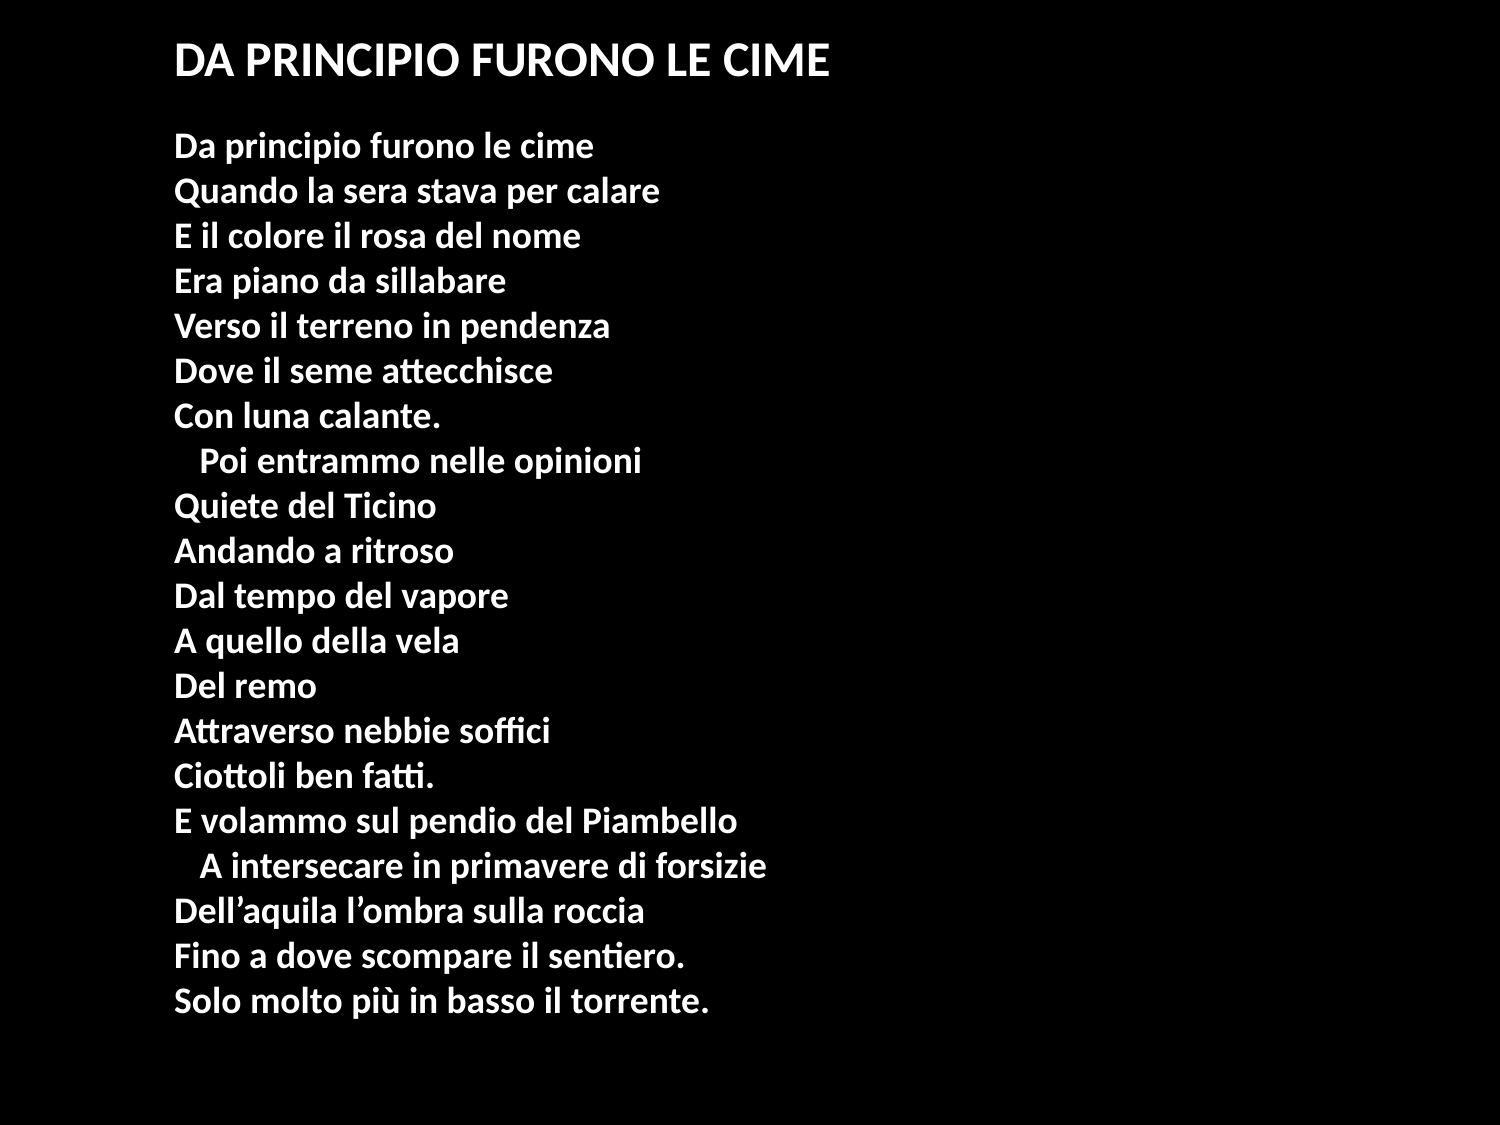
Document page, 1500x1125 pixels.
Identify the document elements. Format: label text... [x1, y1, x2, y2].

text_box DA PRINCIPIO FURONO LE CIME [159, 19, 975, 94]
text_box Da principio furono le cime Quando la sera stava per calare E il colore il rosa del nome Era piano da sillabare Verso il terreno in pendenza Dove il seme attecchisce Con luna calante. Poi entrammo nelle opinioni Quiete del Ticino Andando a ritroso Dal tempo del vapore A quello della vela Del remo Attraverso nebbie soffici Ciottoli ben fatti. E volammo sul pendio del Piambello A intersecare in primavere di forsizie Dell’aquila l’ombra sulla roccia Fino a dove scompare il sentiero. Solo molto più in basso il torrente. [159, 113, 1353, 1029]
